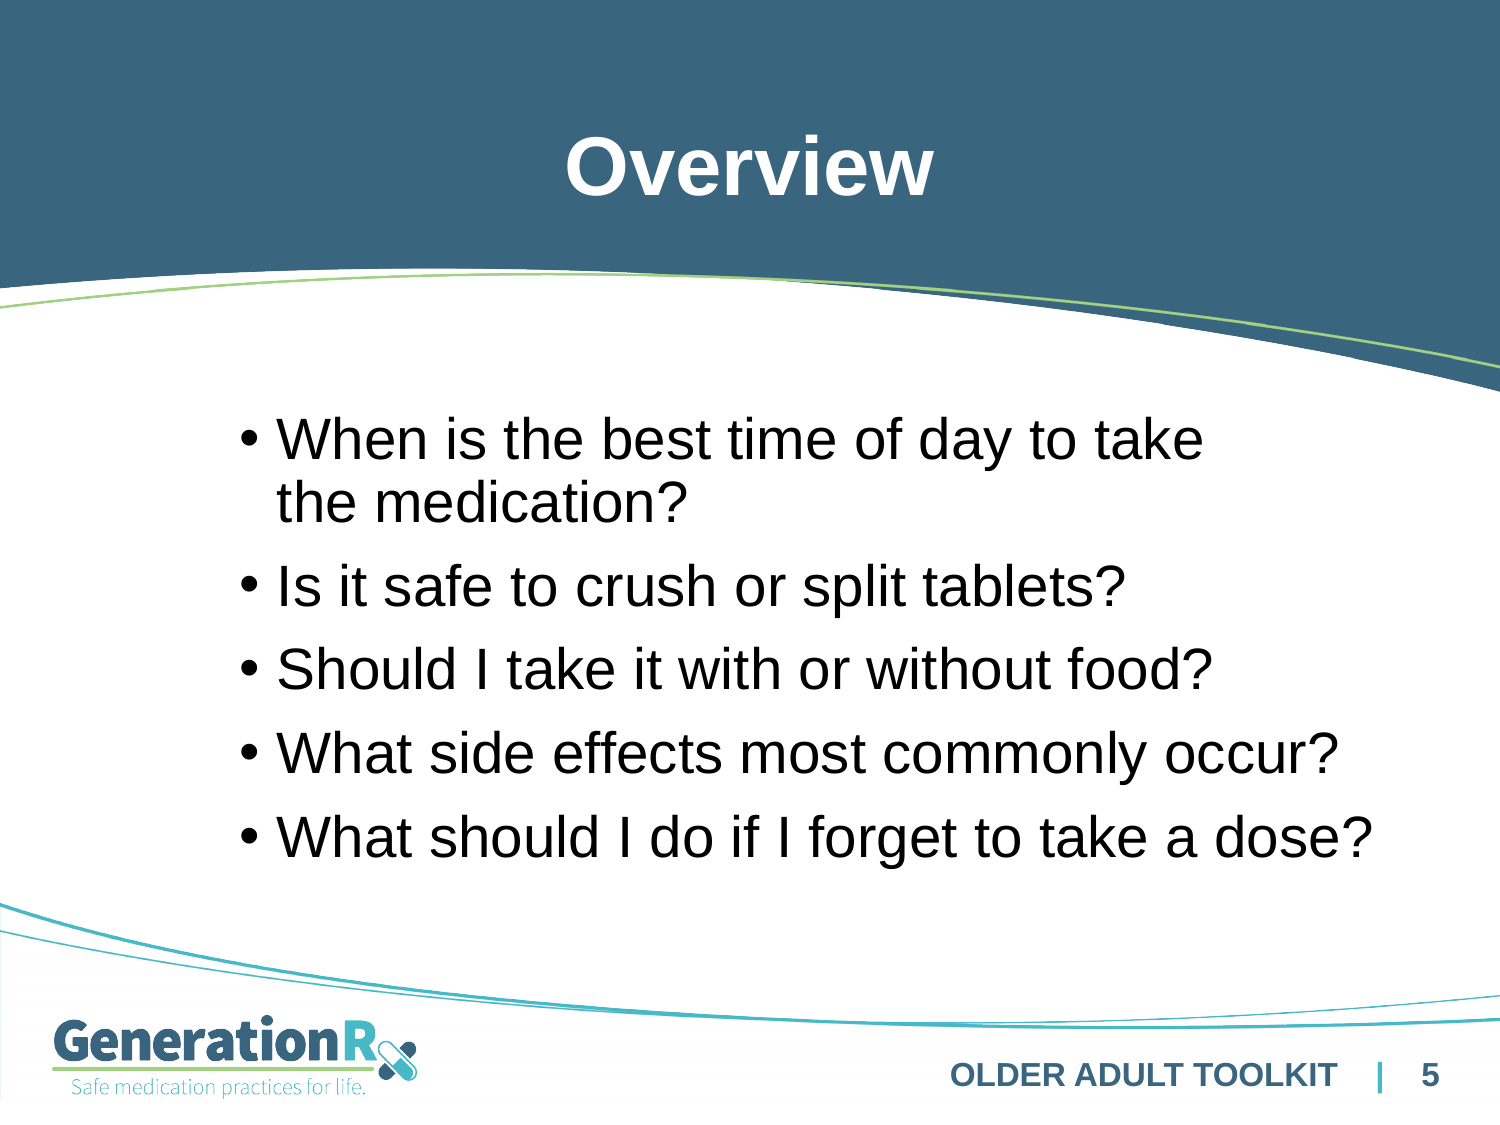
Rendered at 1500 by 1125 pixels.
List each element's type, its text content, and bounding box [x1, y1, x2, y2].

text_box OLDER ADULT TOOLKIT | 5 [722, 1037, 1455, 1098]
list When is the best time of day to take the medication? Is it safe to crush or split tablets? Should I take it with or without food? What side effects most commonly occur? What should I do if I forget to take a dose? [224, 401, 1397, 915]
picture [0, 892, 1500, 1099]
picture [0, 0, 1500, 393]
